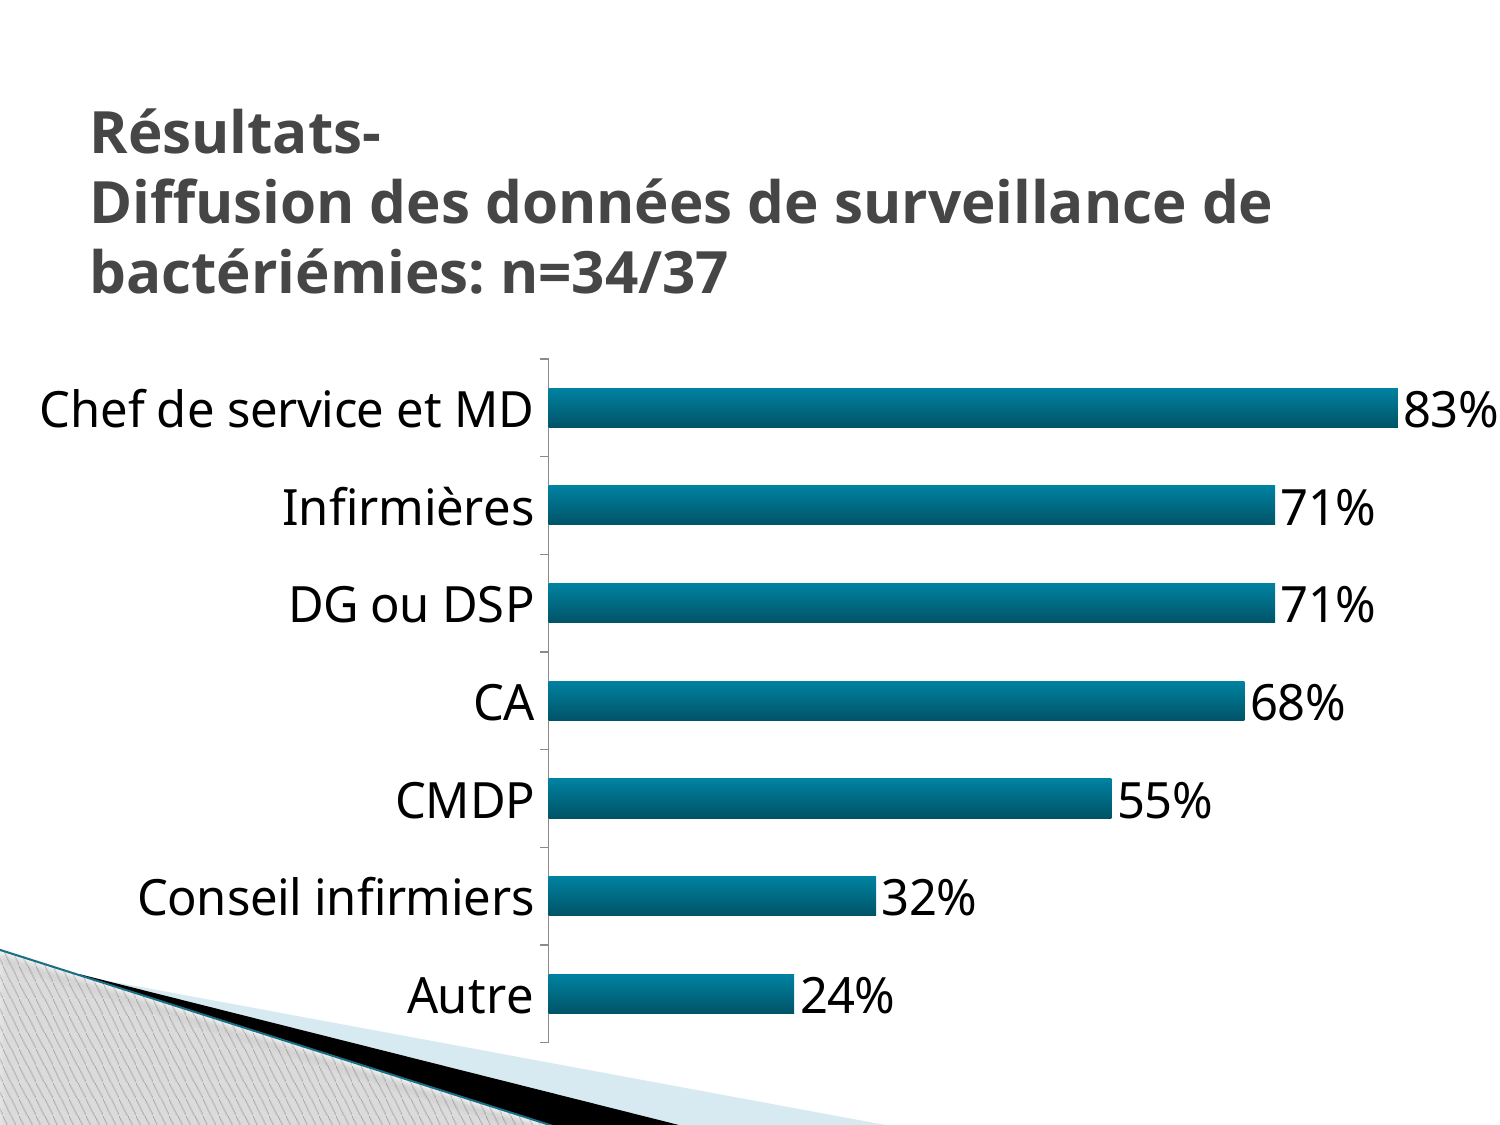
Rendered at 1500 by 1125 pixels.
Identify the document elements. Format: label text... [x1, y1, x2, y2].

title Résultats- Diffusion des données de surveillance de bactériémies: n=34/37 [75, 102, 1451, 297]
chart [39, 297, 1500, 1084]
